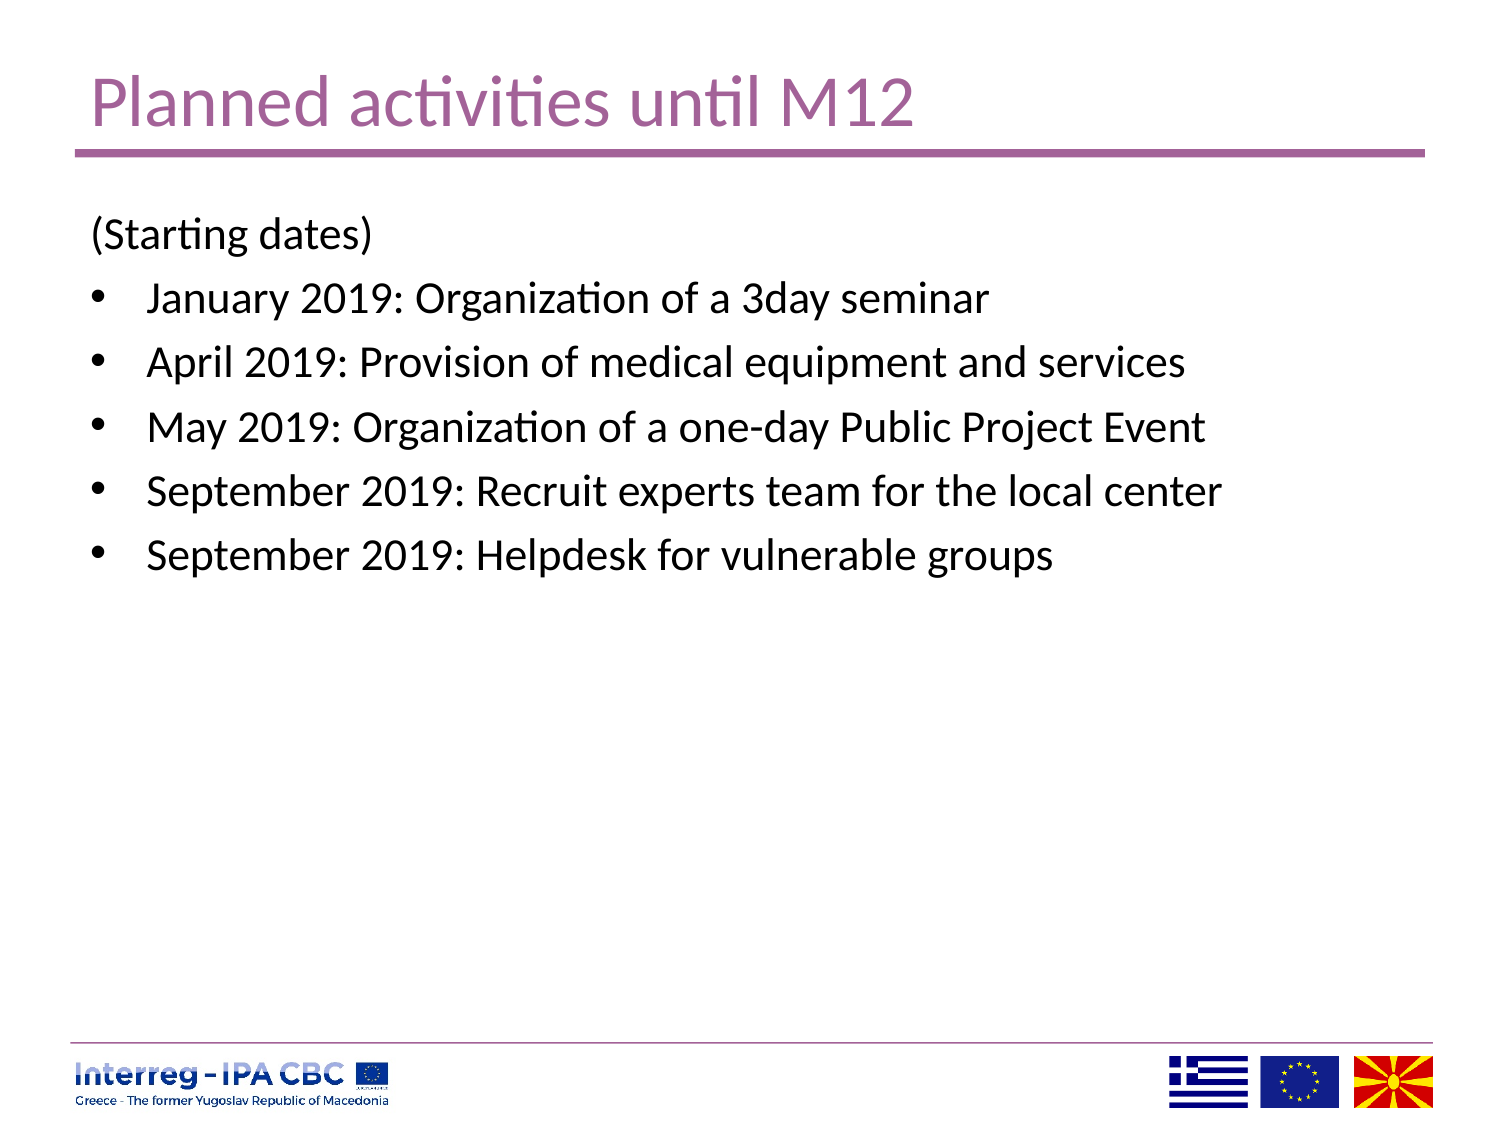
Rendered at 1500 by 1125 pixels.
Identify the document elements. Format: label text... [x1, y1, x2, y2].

picture [70, 1046, 396, 1115]
list (Starting dates) January 2019: Organization of a 3day seminar April 2019: Provision of medical equipment and services May 2019: Organization of a one-day Public Project Event September 2019: Recruit experts team for the local center September 2019: Helpdesk for vulnerable groups [75, 196, 1425, 1005]
title Planned activities until M12 [75, 45, 1425, 149]
picture [1133, 1045, 1452, 1122]
